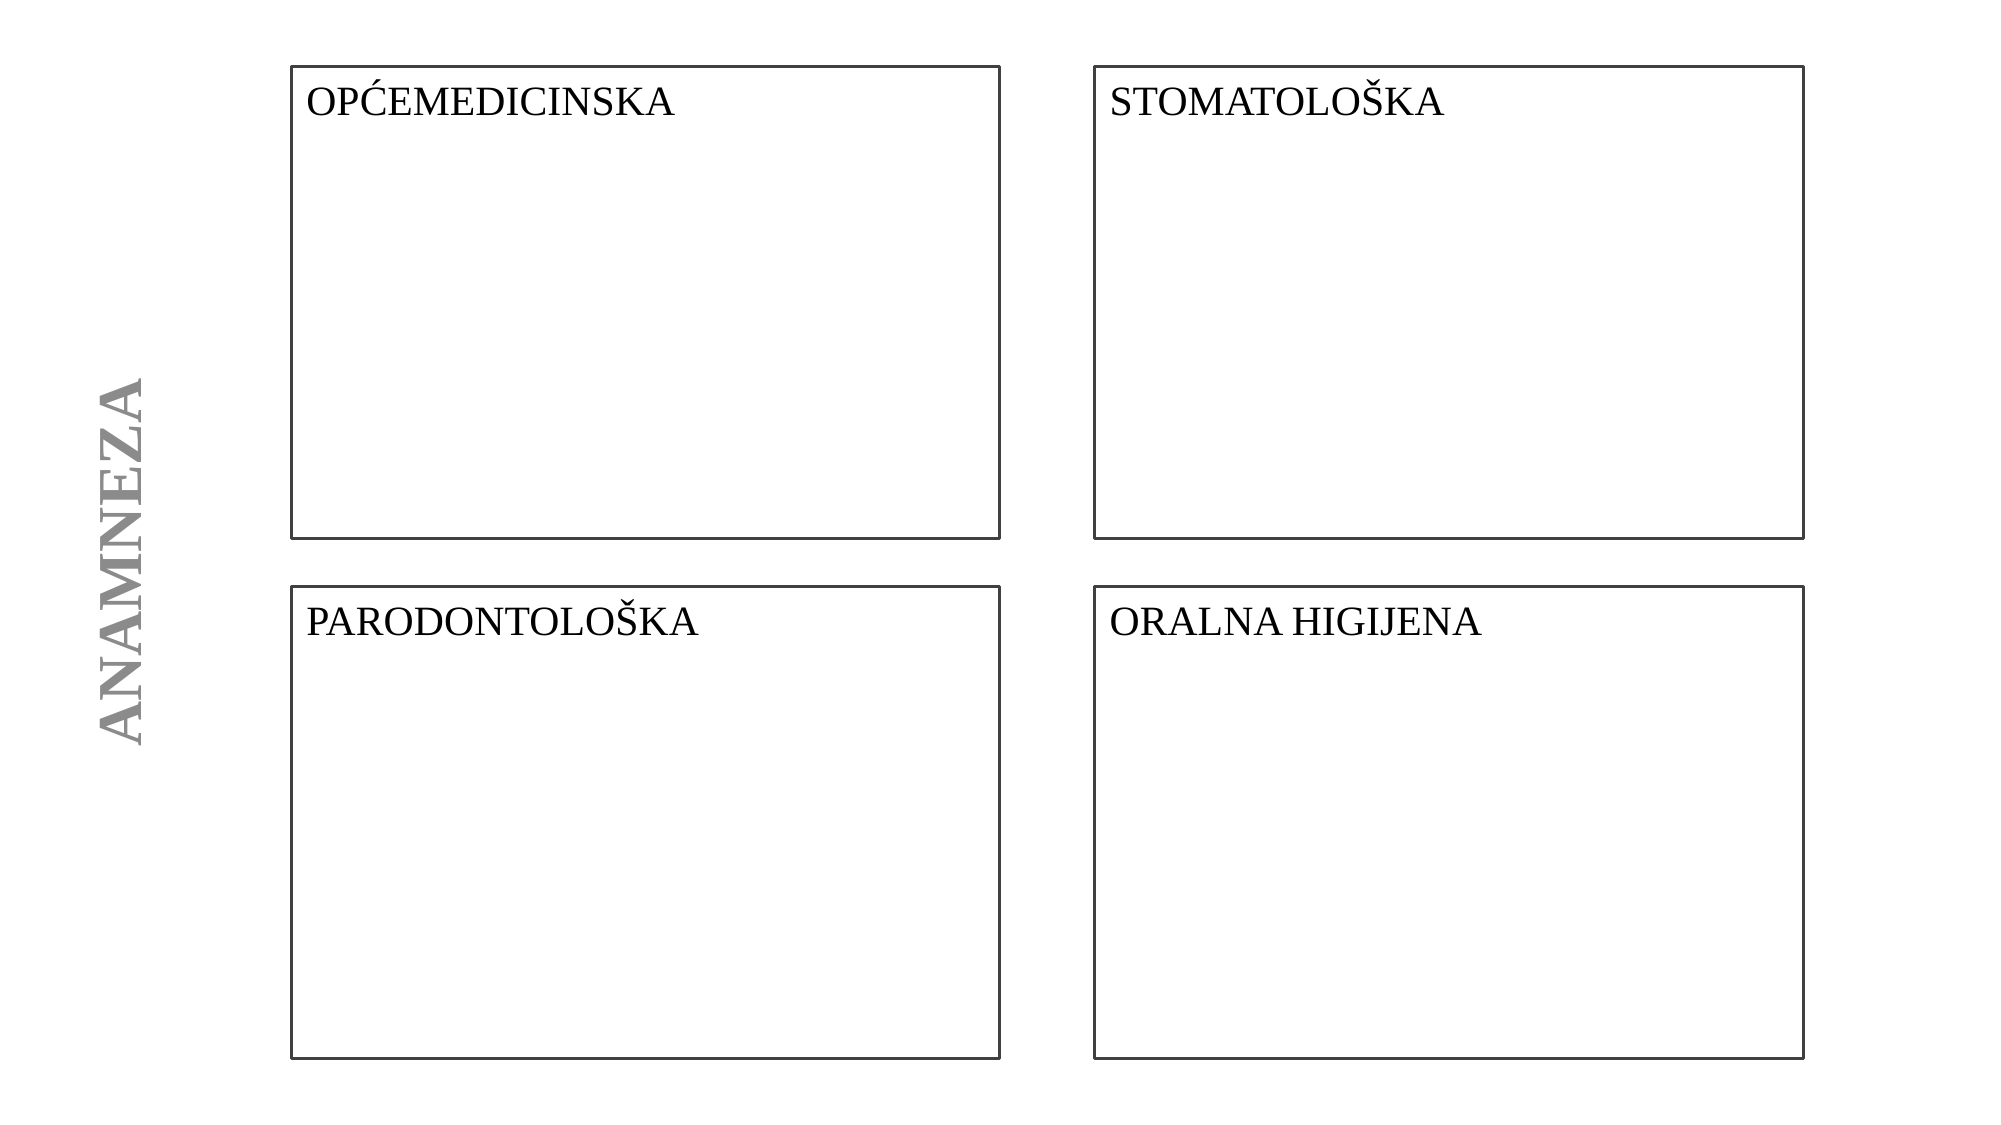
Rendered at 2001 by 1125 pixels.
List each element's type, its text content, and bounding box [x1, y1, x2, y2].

footer ANAMNEZA [0, 0, 233, 1125]
list OPĆEMEDICINSKA [291, 66, 1000, 539]
list ORALNA HIGIJENA [1094, 586, 1804, 1059]
list STOMATOLOŠKA [1094, 66, 1804, 539]
list PARODONTOLOŠKA [291, 586, 1000, 1059]
